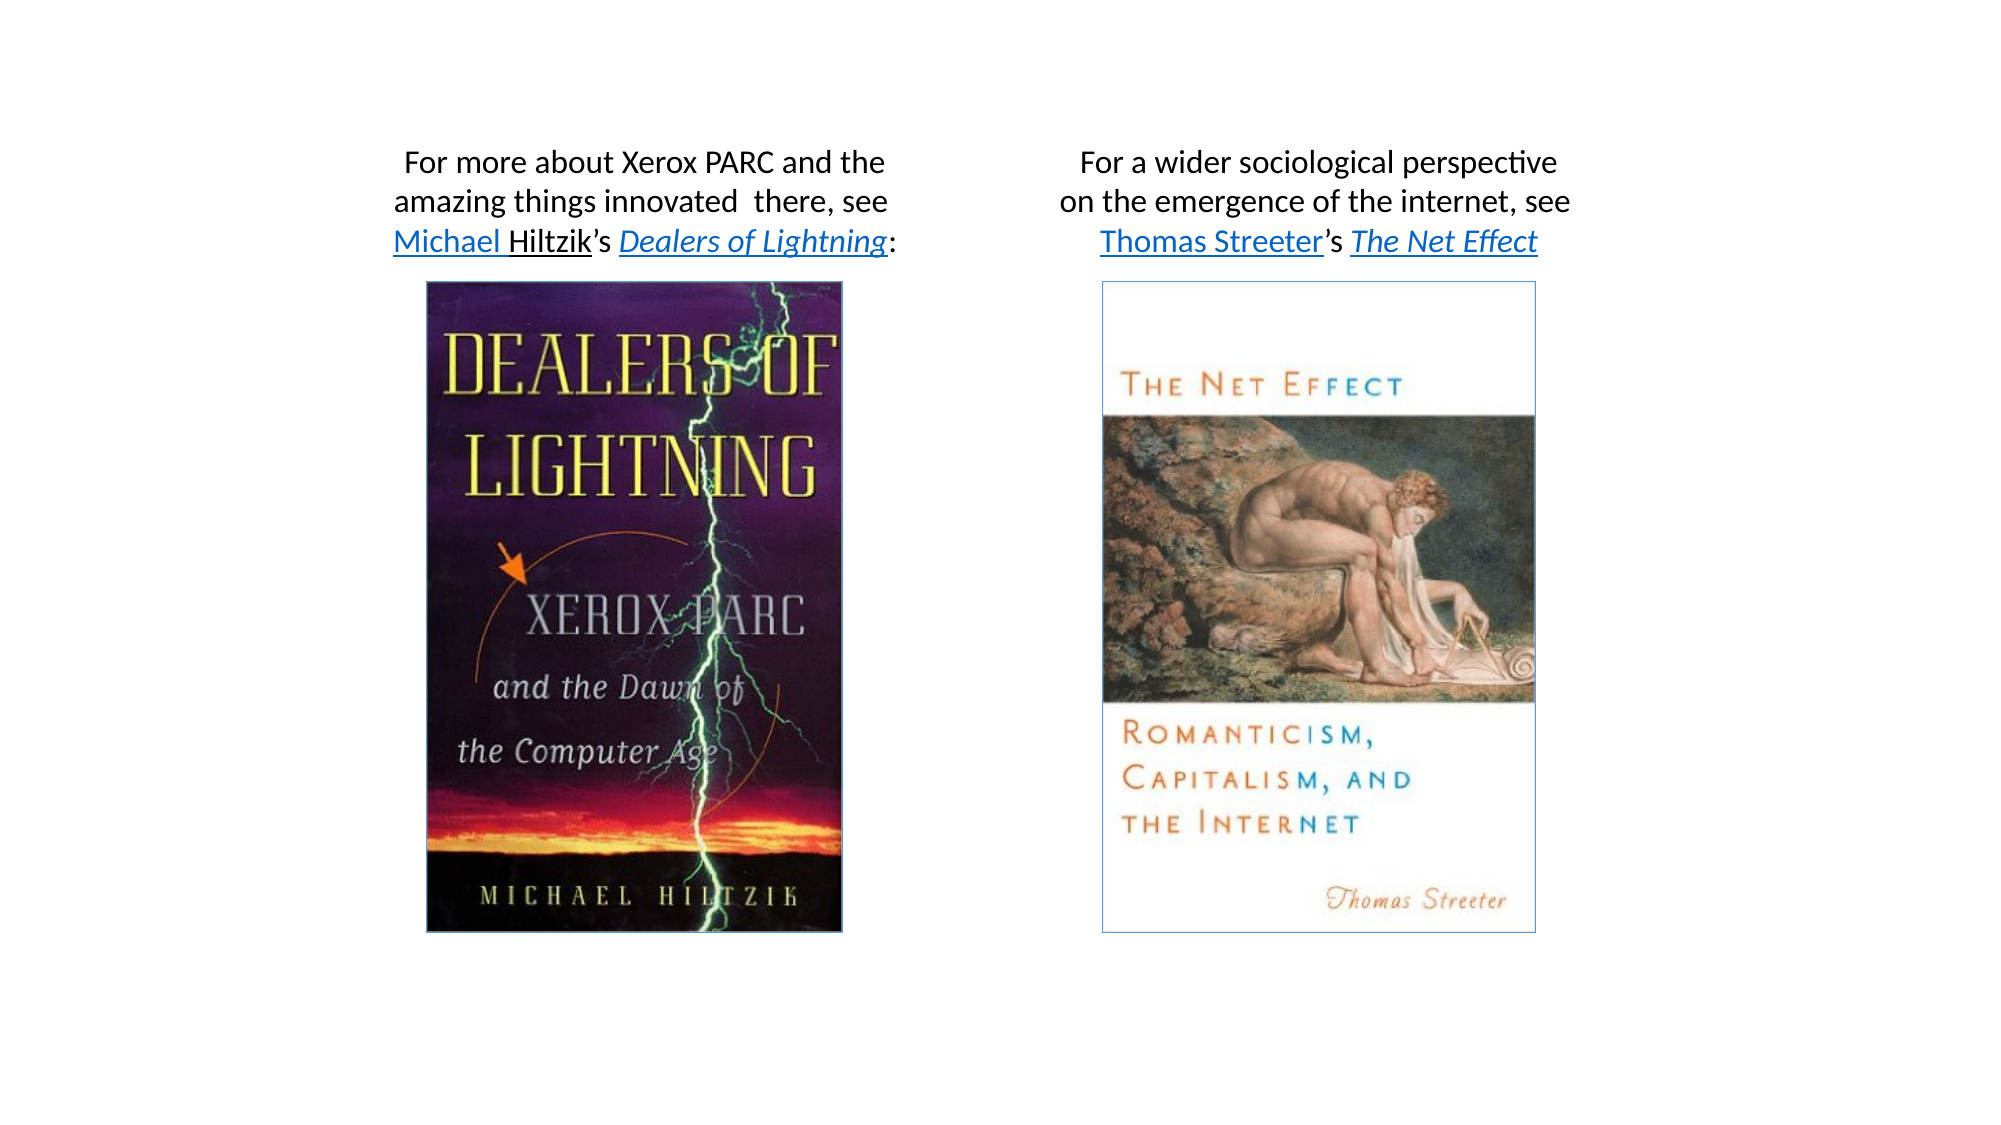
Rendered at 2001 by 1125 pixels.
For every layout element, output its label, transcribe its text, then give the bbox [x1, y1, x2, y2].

text_box For more about Xerox PARC and the amazing things innovated there, see Michael Hiltzik’s Dealers of Lightning: [353, 132, 937, 267]
picture [426, 281, 843, 933]
text_box For a wider sociological perspective on the emergence of the internet, see Thomas Streeter’s The Net Effect [1044, 132, 1595, 267]
picture [1102, 281, 1536, 933]
